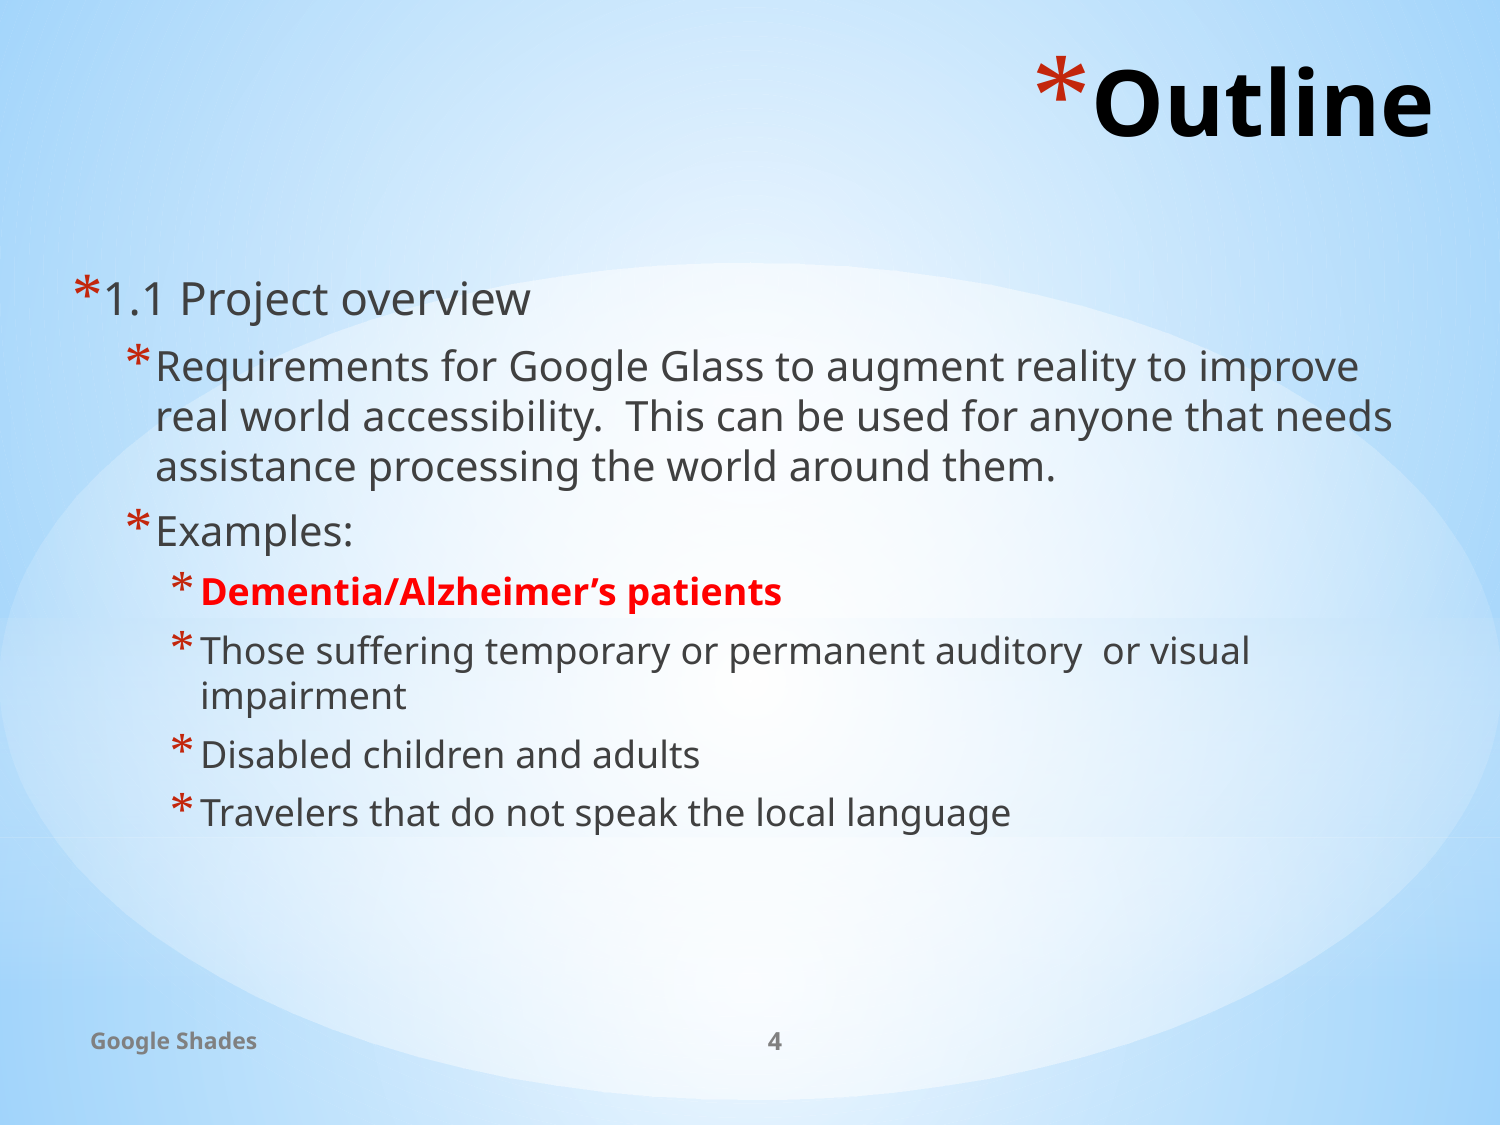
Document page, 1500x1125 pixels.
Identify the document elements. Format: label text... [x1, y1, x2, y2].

slide_number 4 [624, 1012, 925, 1073]
footer Google Shades [75, 1012, 624, 1073]
list 1.1 Project overview Requirements for Google Glass to augment reality to improve real world accessibility. This can be used for anyone that needs assistance processing the world around them. Examples: Dementia/Alzheimer’s patients Those suffering temporary or permanent auditory or visual impairment Disabled children and adults Travelers that do not speak the local language [50, 262, 1438, 988]
title Outline [50, 37, 1450, 225]
